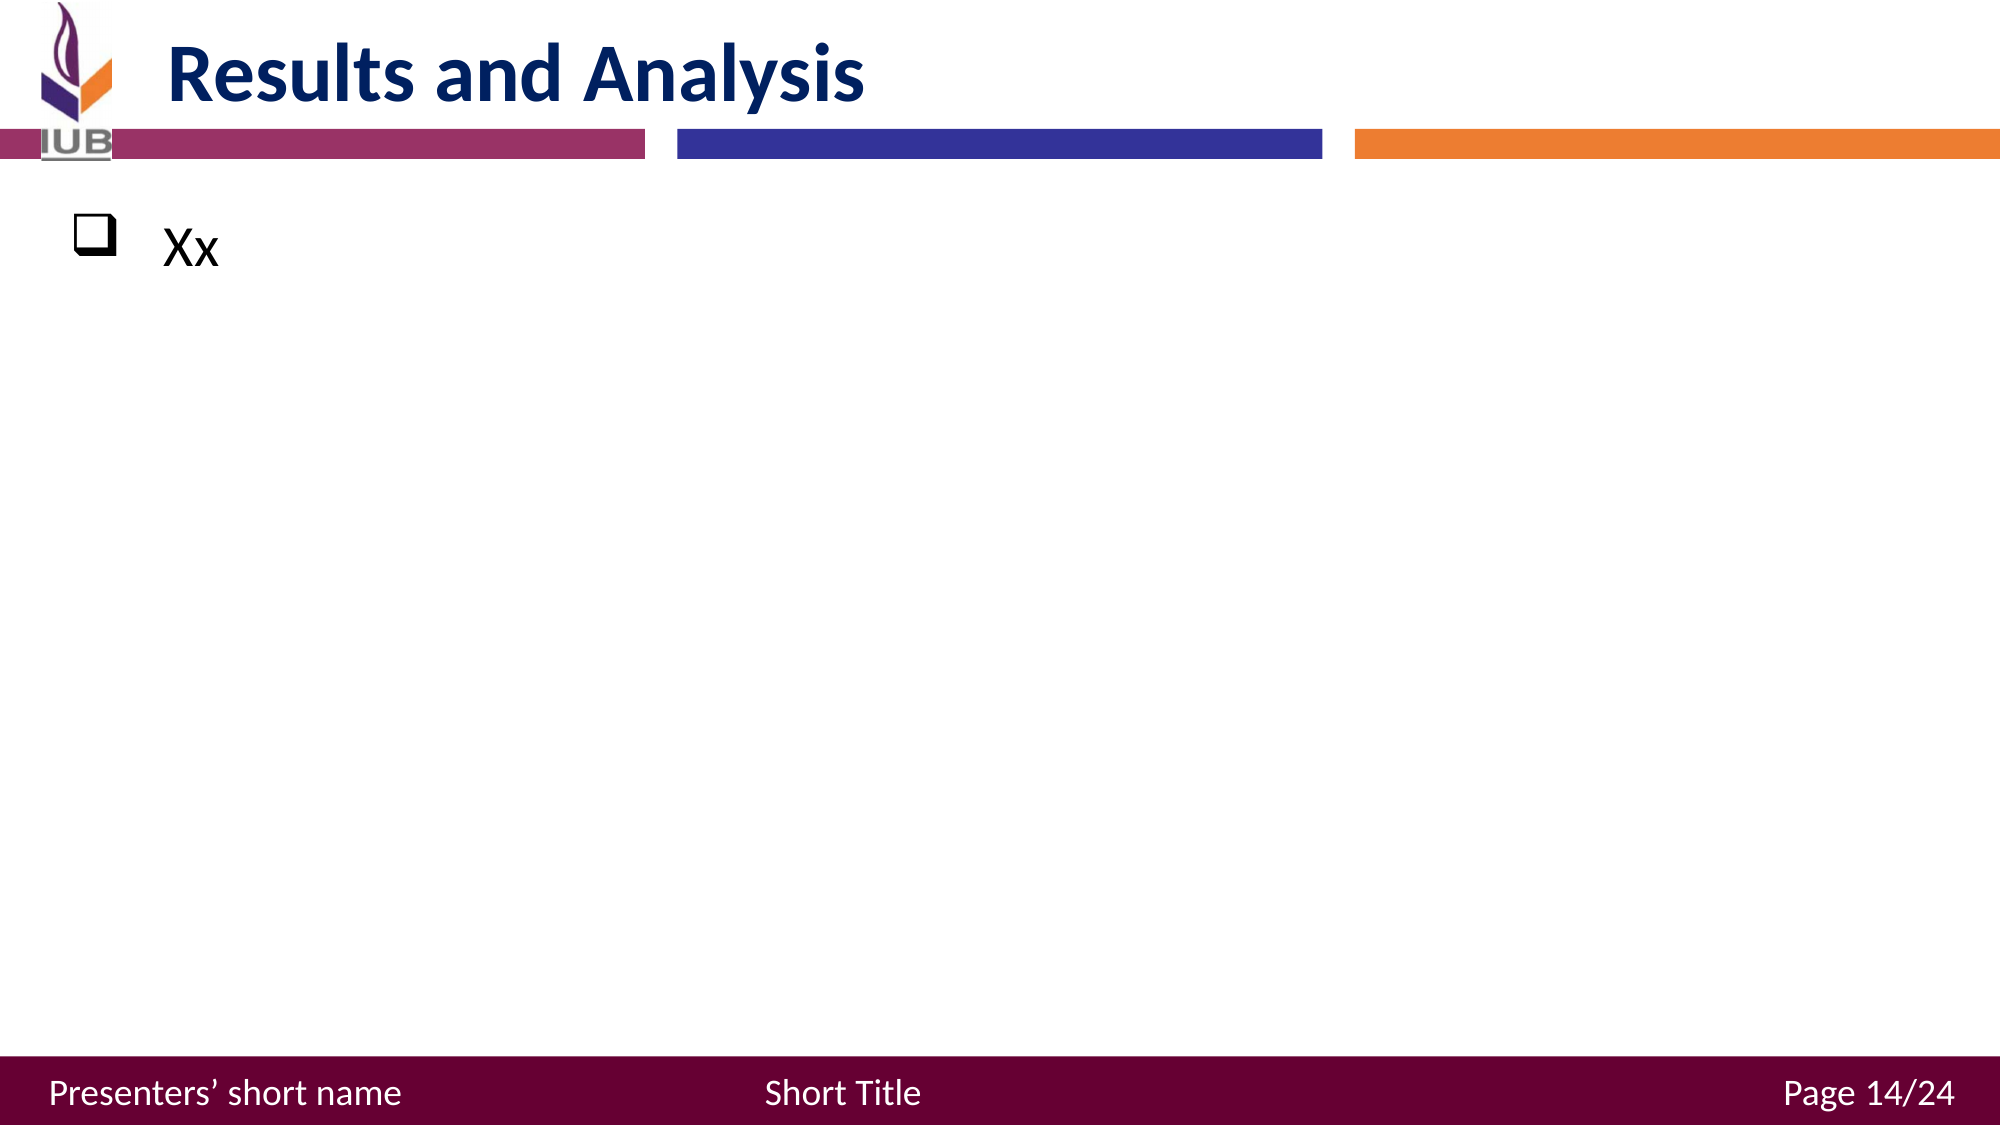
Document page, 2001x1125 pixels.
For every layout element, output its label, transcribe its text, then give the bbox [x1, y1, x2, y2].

text_box [0, 128, 41, 159]
text_box Xx [54, 200, 1926, 286]
text_box [112, 128, 645, 159]
text_box Results and Analysis [152, 10, 1963, 126]
text_box Presenters’ short name Short Title Page 14/24 [0, 1056, 2000, 1125]
text_box [677, 128, 1323, 159]
text_box [1354, 128, 2000, 159]
picture [41, 1, 112, 161]
